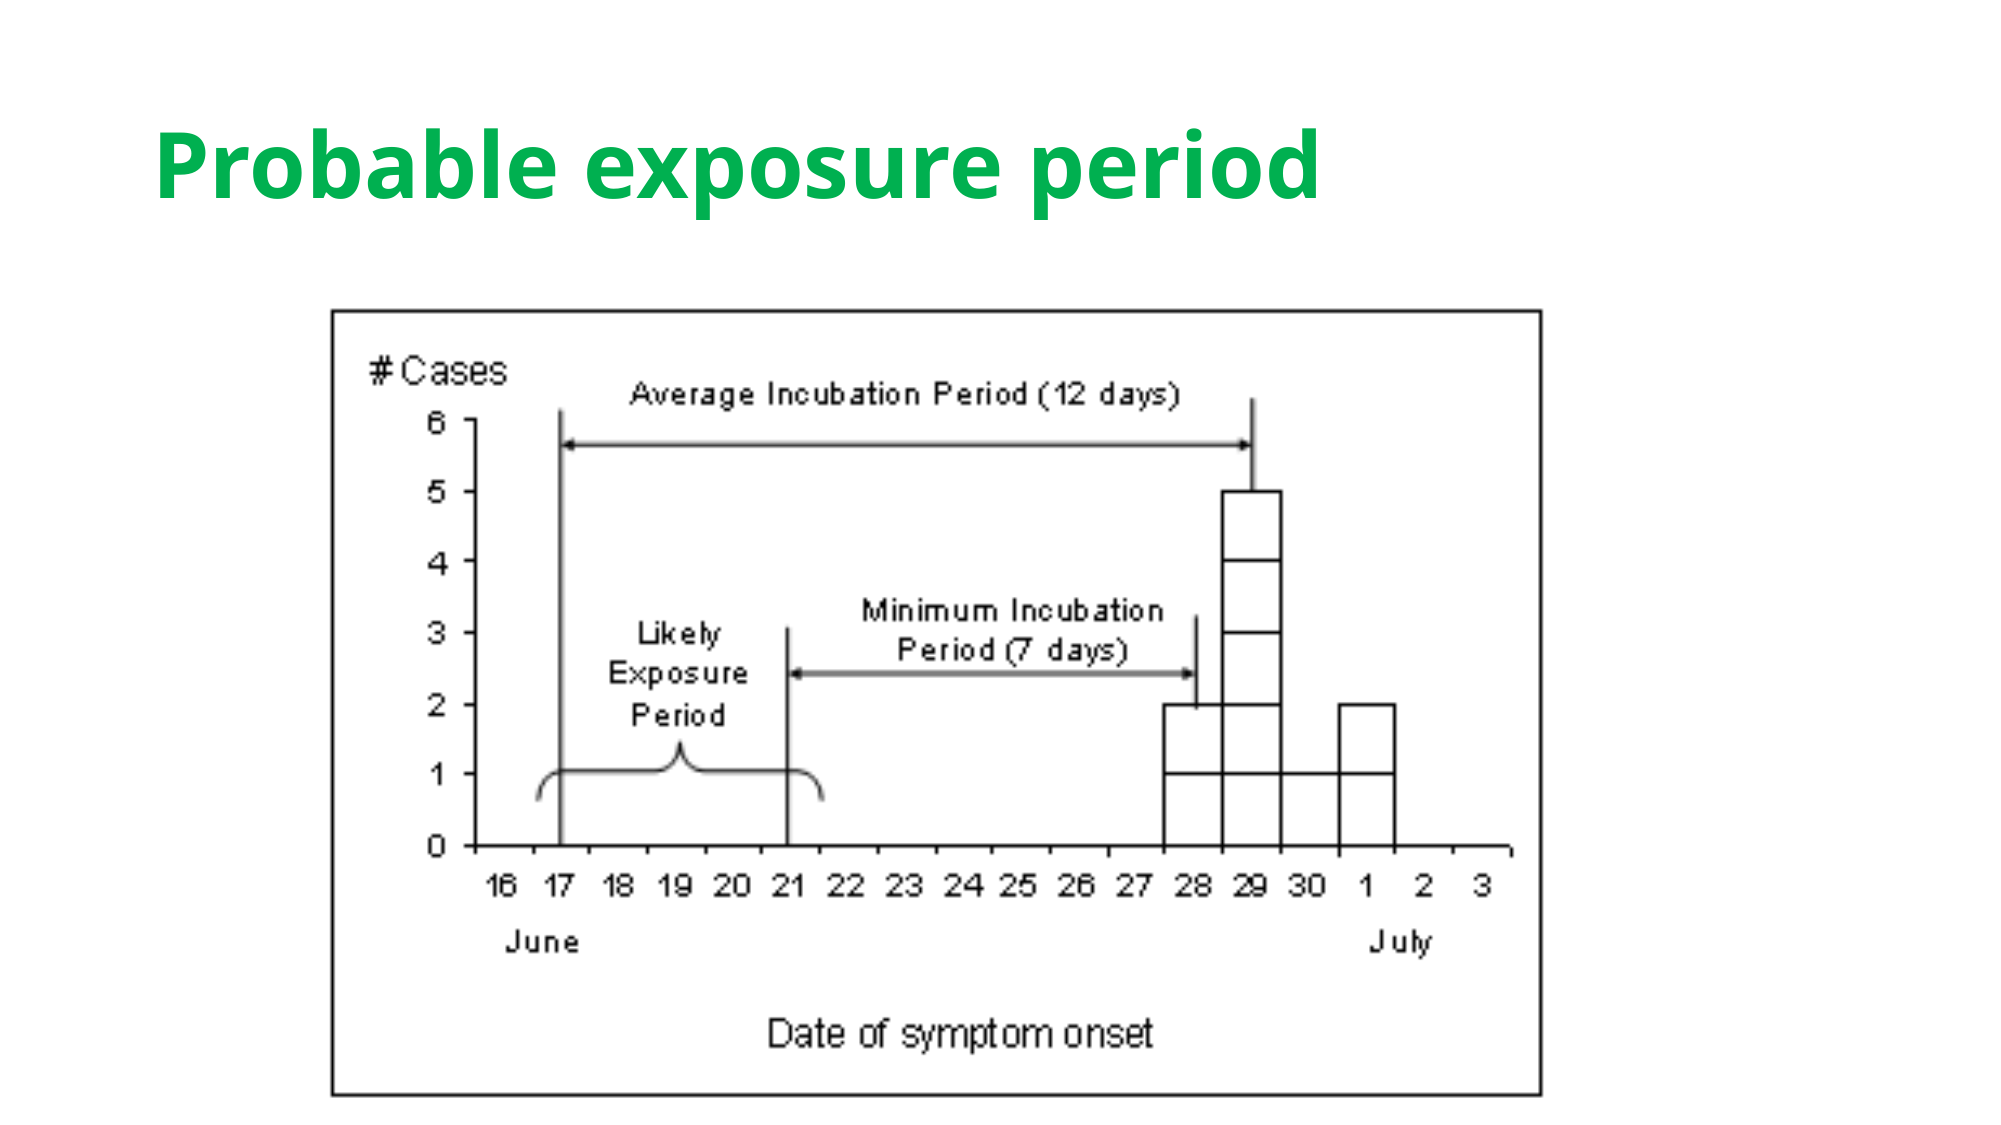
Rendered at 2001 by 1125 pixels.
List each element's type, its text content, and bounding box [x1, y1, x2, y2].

title Probable exposure period [137, 59, 1863, 278]
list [319, 304, 1563, 1111]
